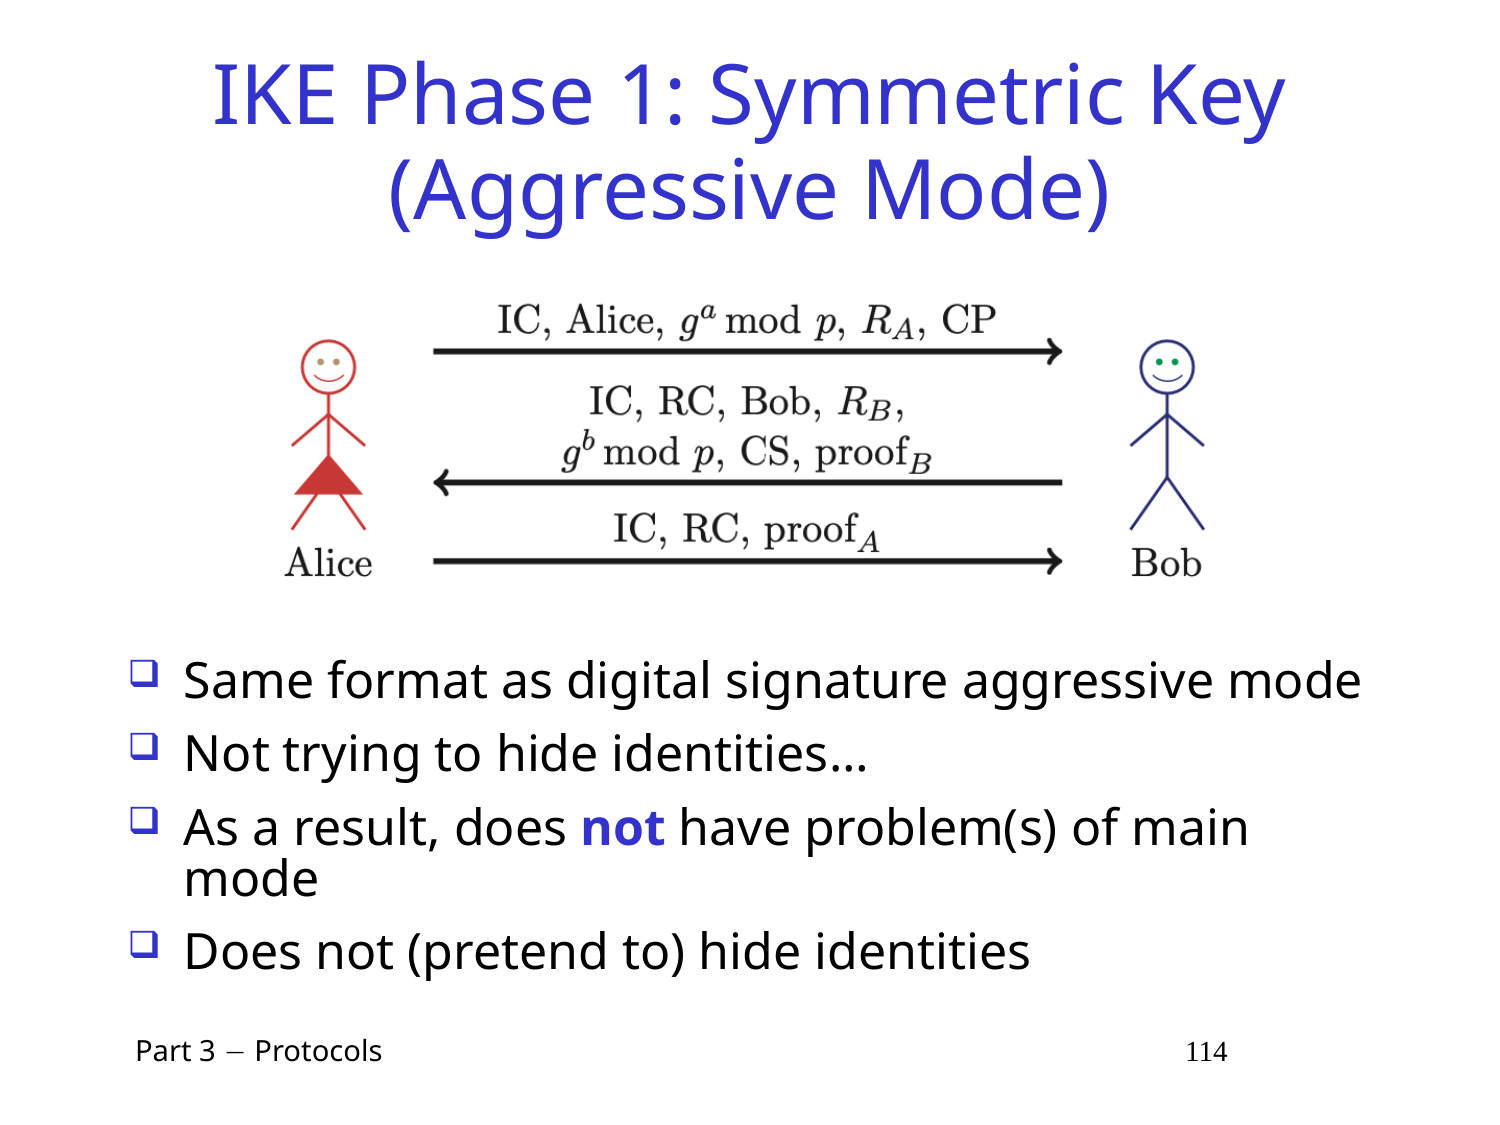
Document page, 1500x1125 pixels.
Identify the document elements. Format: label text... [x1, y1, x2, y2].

picture [270, 287, 1230, 599]
title IKE Phase 1: Symmetric Key (Aggressive Mode) [112, 49, 1388, 238]
footer Part 3  Protocols 114 [112, 1024, 1401, 1101]
list Same format as digital signature aggressive mode Not trying to hide identities… As a result, does not have problem(s) of main mode Does not (pretend to) hide identities [112, 649, 1413, 951]
